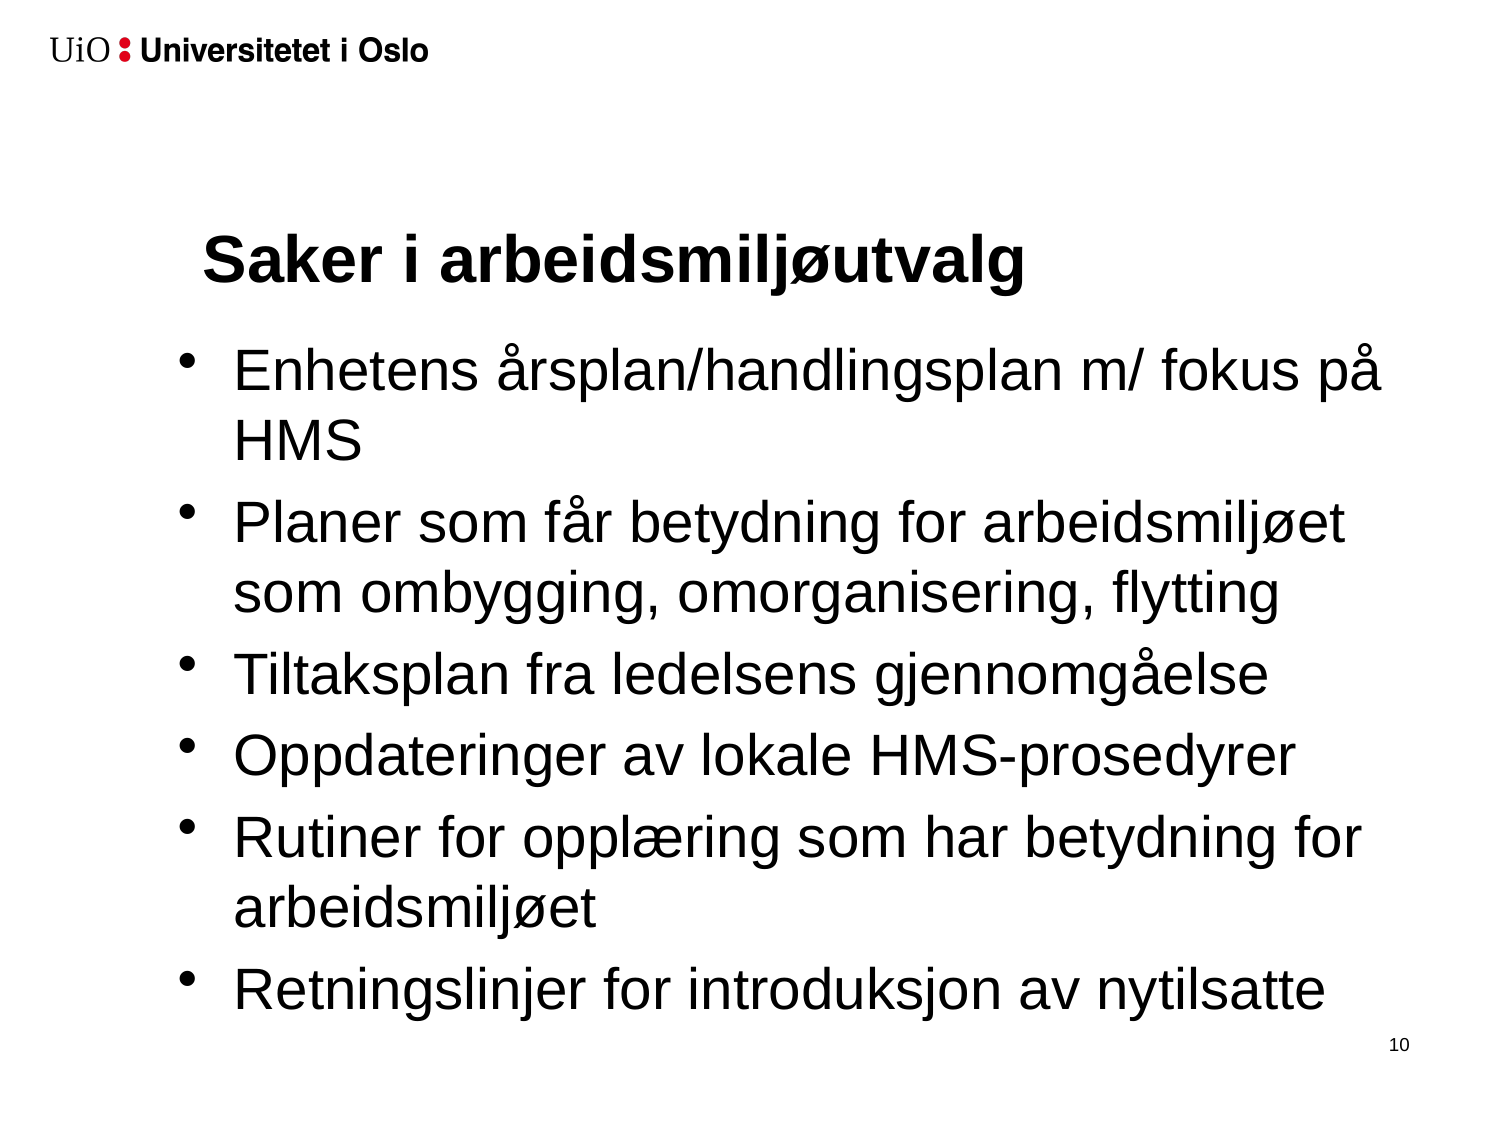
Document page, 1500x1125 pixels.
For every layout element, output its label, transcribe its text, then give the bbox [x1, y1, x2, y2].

picture [50, 37, 428, 62]
slide_number 11 [1312, 1024, 1426, 1101]
text_box Saker i arbeidsmiljøutvalg [187, 162, 1450, 350]
list Enhetens årsplan/handlingsplan m/ fokus på HMS Planer som får betydning for arbeidsmiljøet som ombygging, omorganisering, flytting Tiltaksplan fra ledelsens gjennomgåelse Oppdateringer av lokale HMS-prosedyrer Rutiner for opplæring som har betydning for arbeidsmiljøet Retningslinjer for introduksjon av nytilsatte [162, 324, 1426, 1001]
